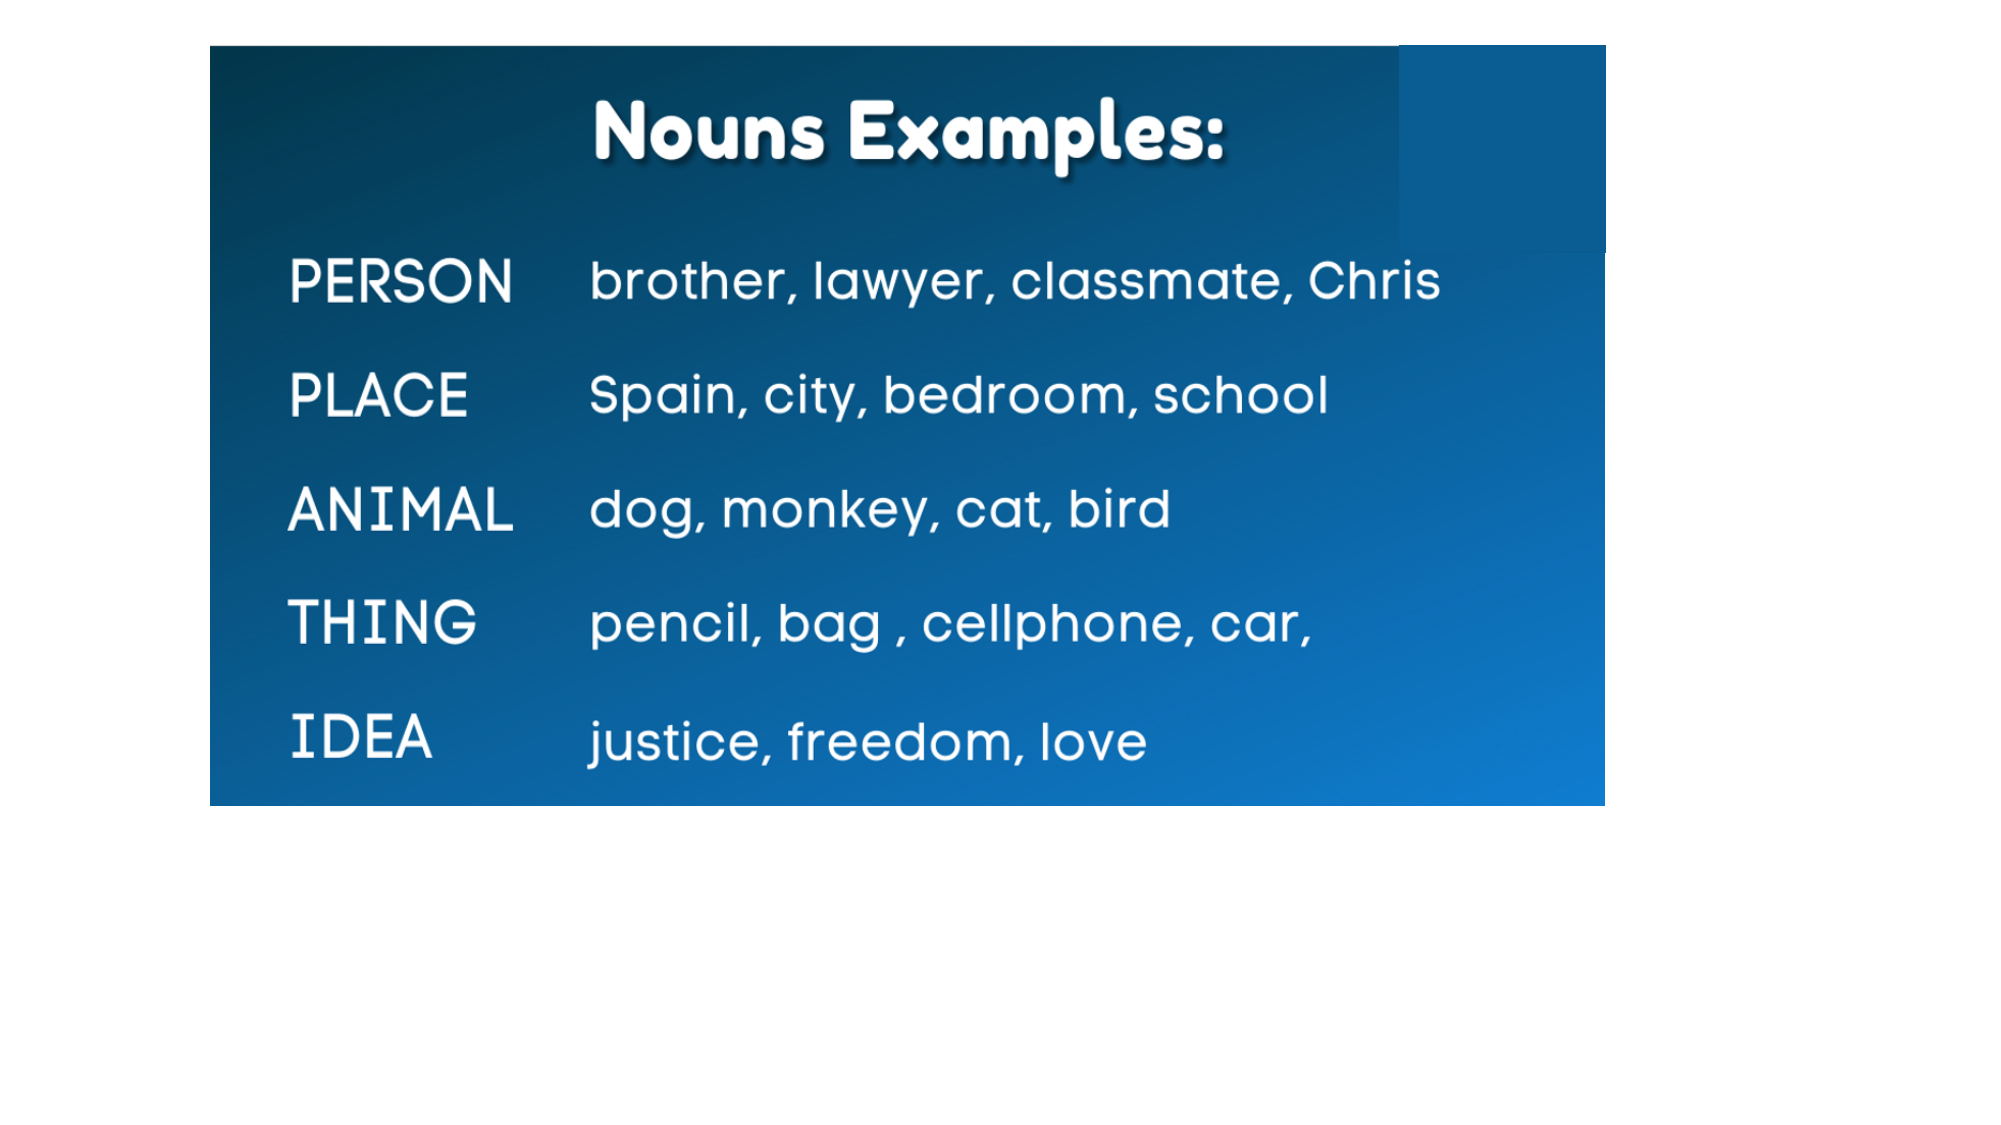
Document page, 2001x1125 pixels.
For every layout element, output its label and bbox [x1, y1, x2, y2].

list [210, 45, 1605, 806]
